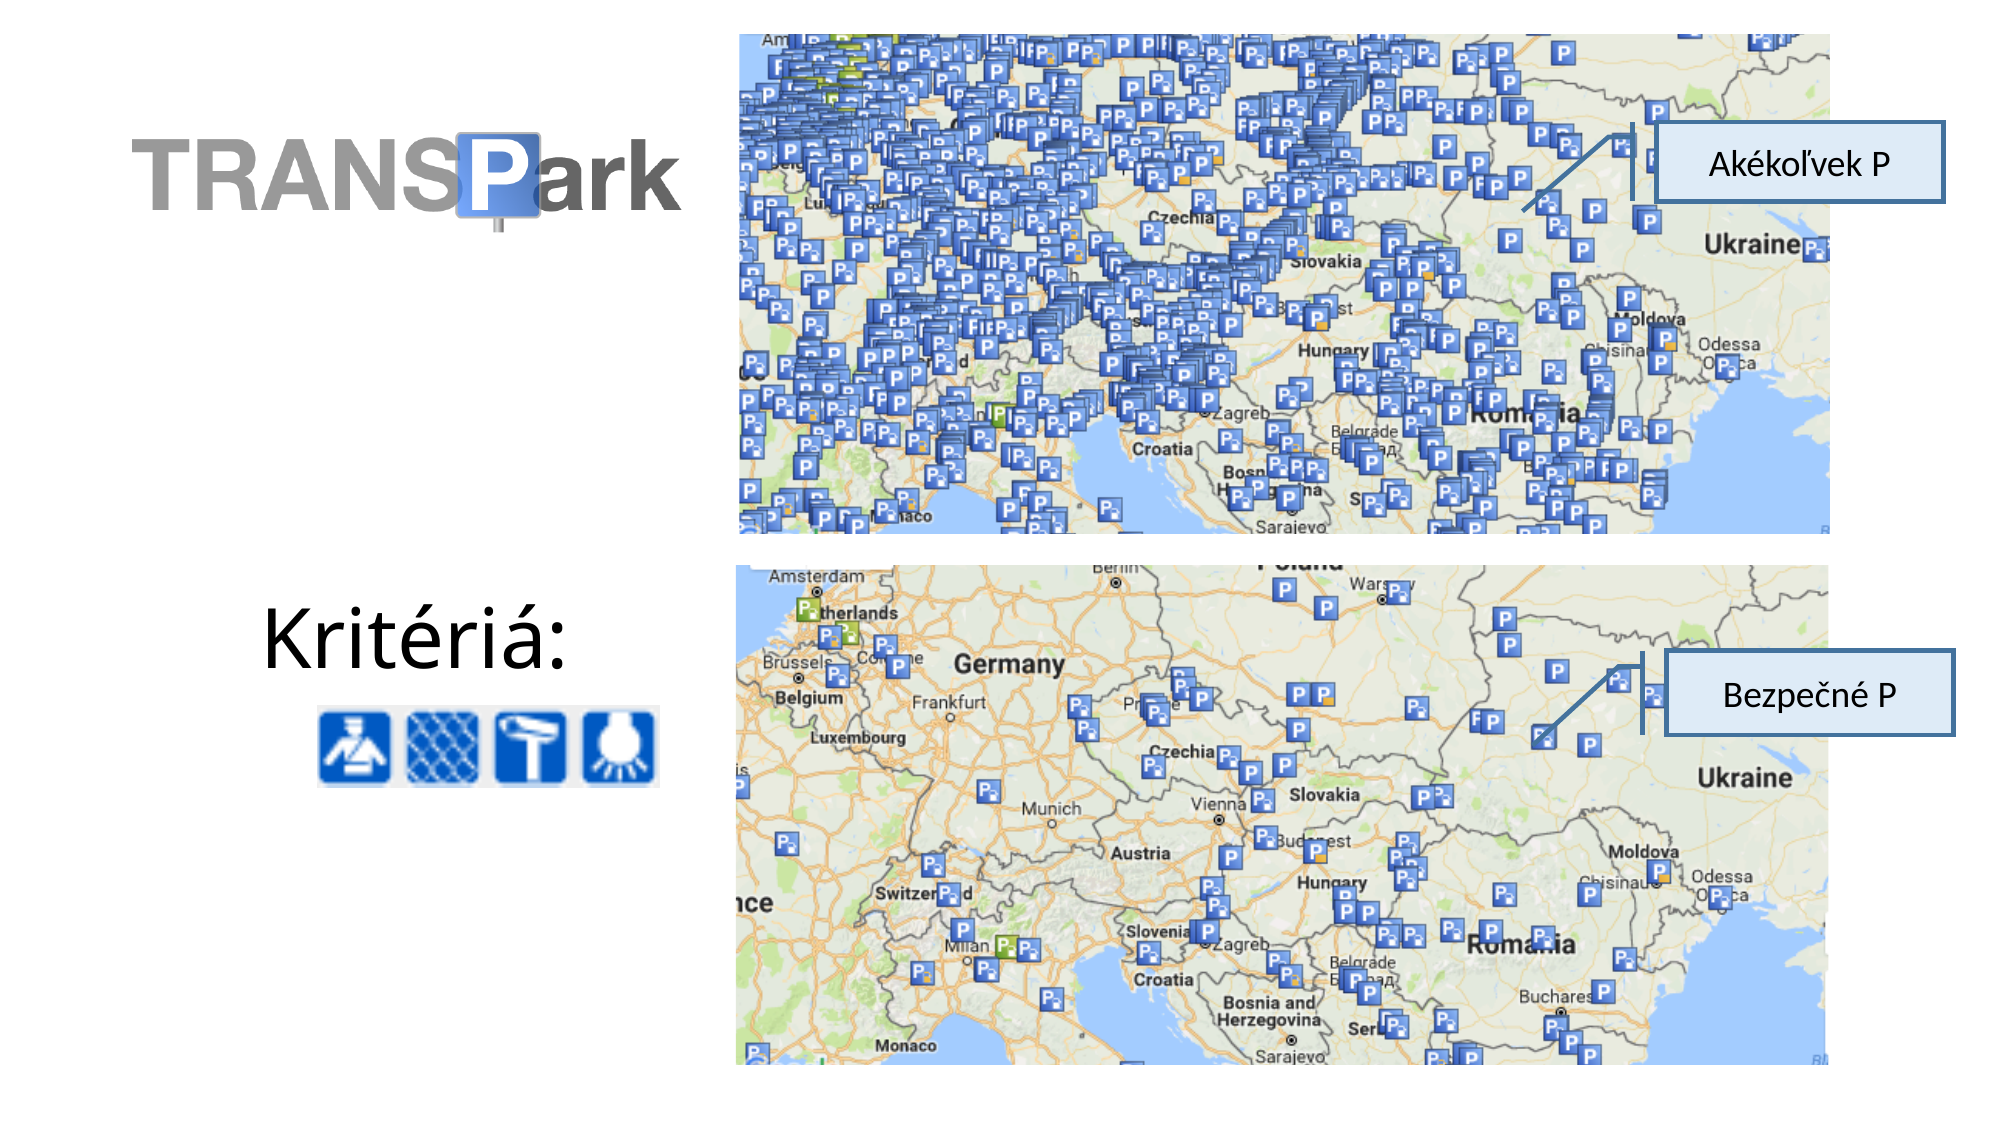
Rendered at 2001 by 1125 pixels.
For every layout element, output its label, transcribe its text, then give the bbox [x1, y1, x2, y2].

text_box Bezpečné P [1829, 650, 1955, 736]
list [735, 565, 1829, 1065]
picture [126, 128, 686, 233]
text_box Kritériá: [244, 577, 705, 770]
picture [739, 34, 1830, 534]
picture [317, 704, 660, 788]
text_box Akékoľvek P [1830, 121, 1945, 202]
